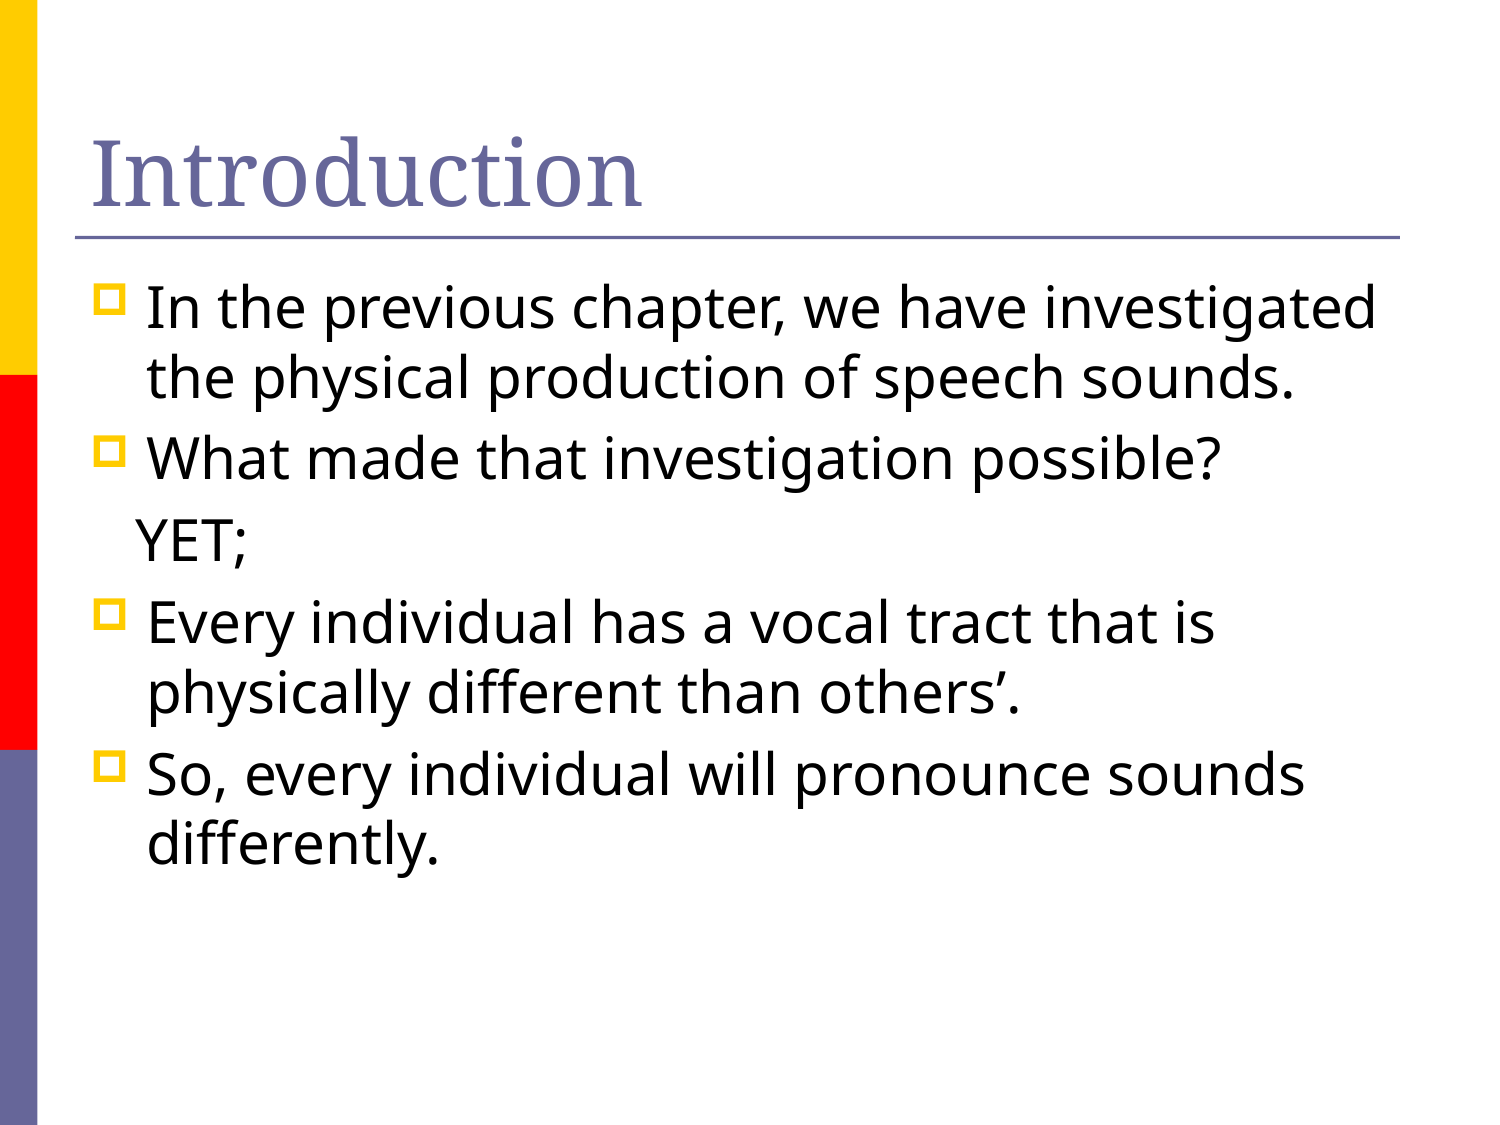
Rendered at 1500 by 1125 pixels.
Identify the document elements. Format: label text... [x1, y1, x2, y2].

title Introduction [75, 45, 1425, 233]
list In the previous chapter, we have investigated the physical production of speech sounds. What made that investigation possible? YET; Every individual has a vocal tract that is physically different than others’. So, every individual will pronounce sounds differently. [75, 262, 1425, 1006]
